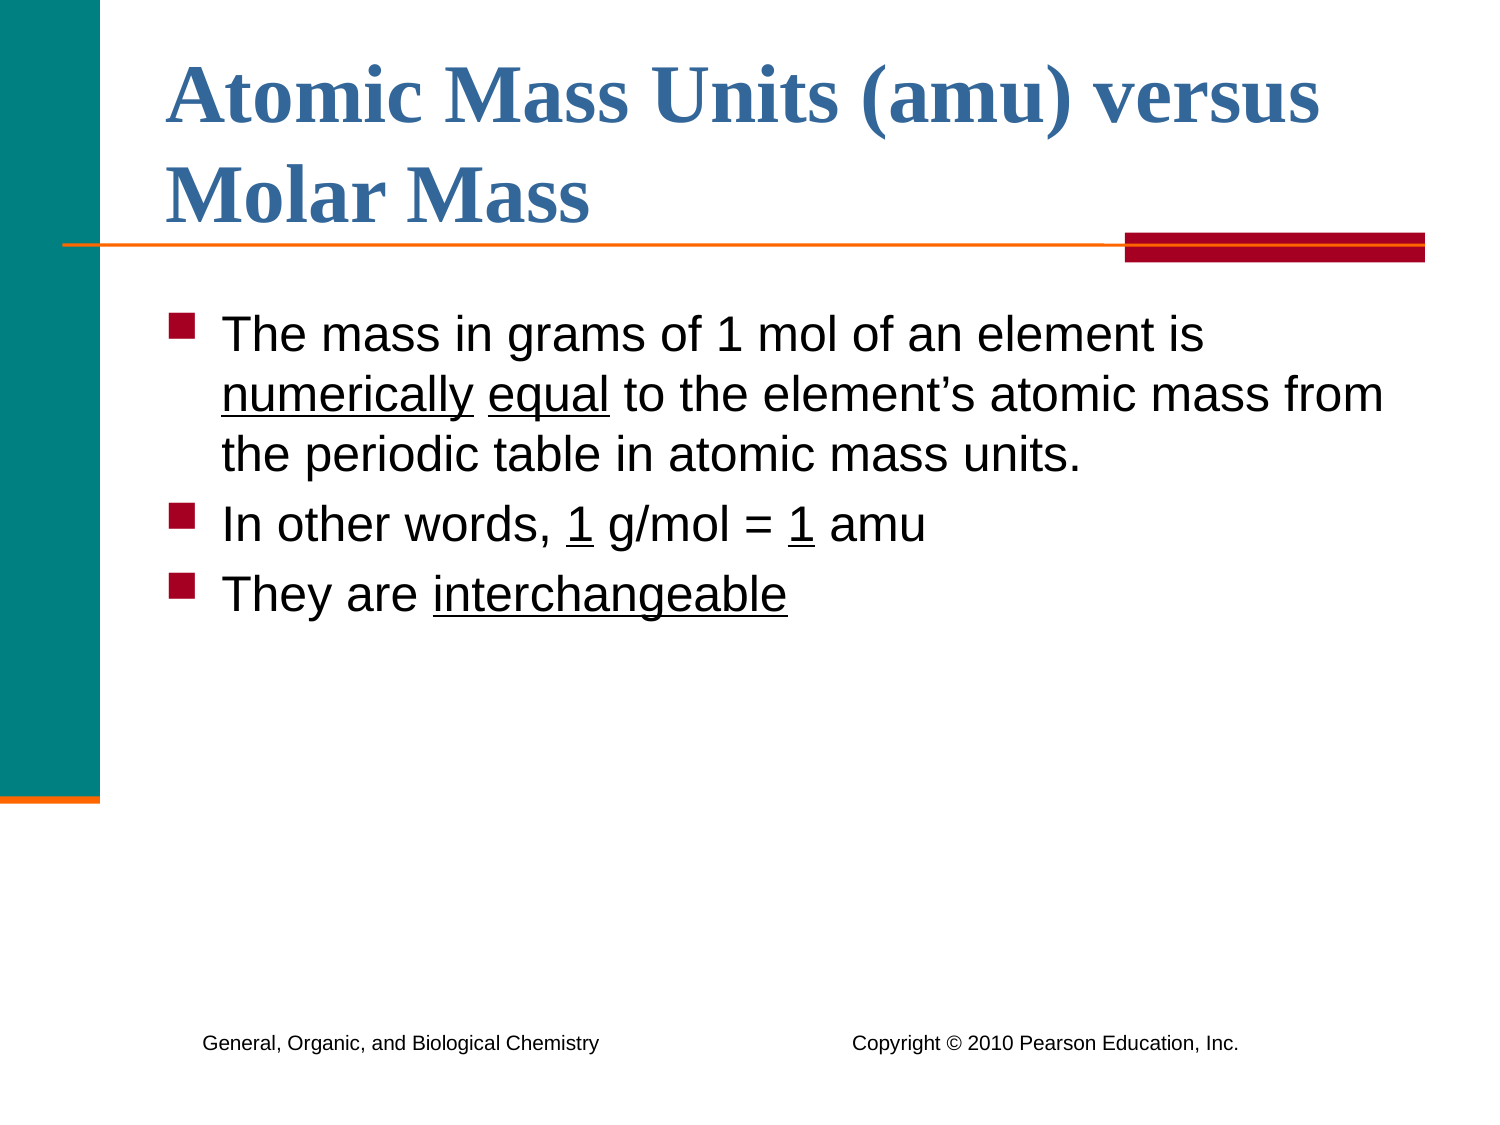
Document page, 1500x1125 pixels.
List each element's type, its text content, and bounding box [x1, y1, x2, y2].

list The mass in grams of 1 mol of an element is numerically equal to the element’s atomic mass from the periodic table in atomic mass units. In other words, 1 g/mol = 1 amu They are interchangeable [150, 294, 1425, 1038]
title Atomic Mass Units (amu) versus Molar Mass [150, 45, 1425, 234]
